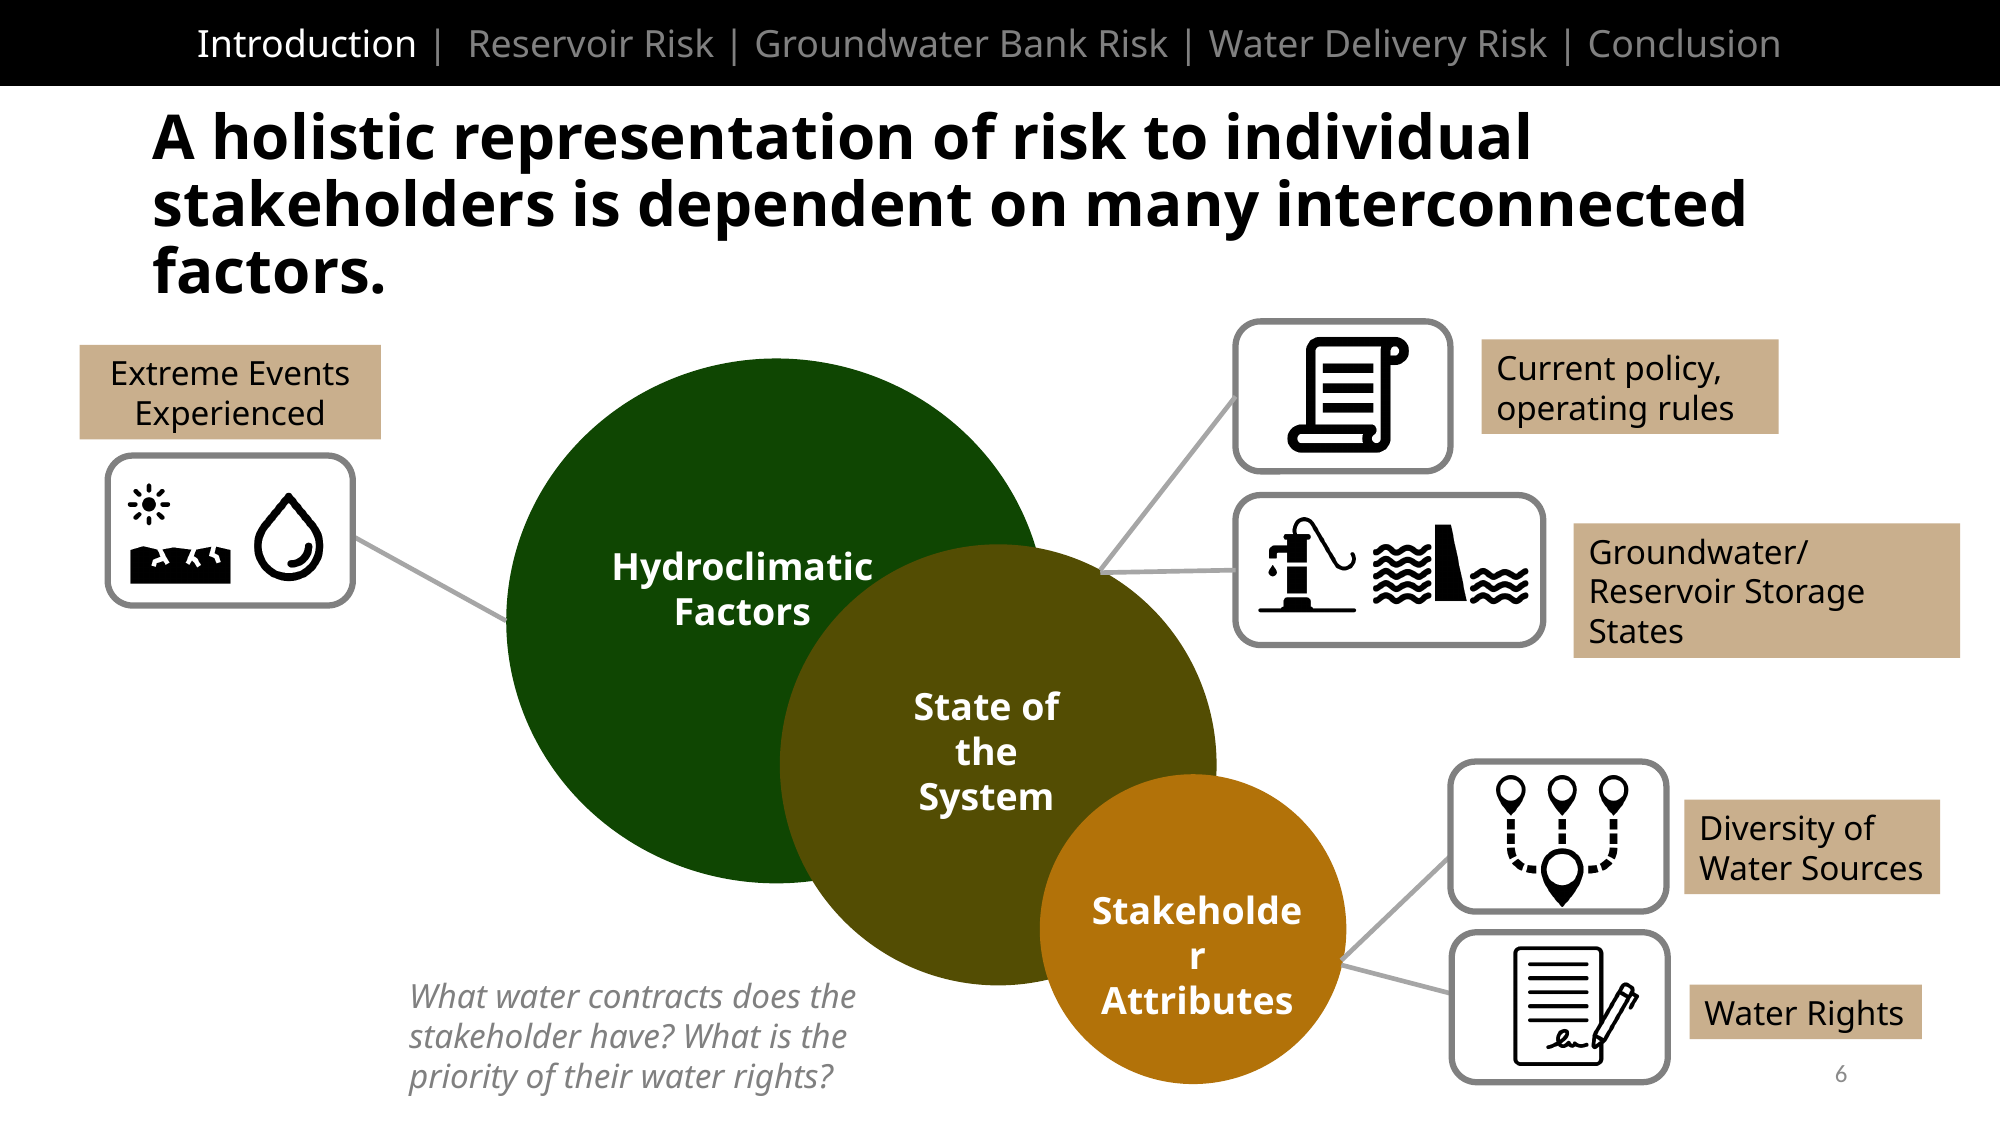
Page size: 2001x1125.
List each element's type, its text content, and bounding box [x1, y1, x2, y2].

text_box State of the System [875, 675, 1098, 826]
text_box Groundwater/ Reservoir Storage States [1573, 523, 1961, 658]
text_box v [1234, 320, 1452, 473]
text_box v [1234, 494, 1544, 647]
picture [1244, 484, 1544, 627]
slide_number 6 [1412, 1042, 1863, 1103]
text_box [1075, 1030, 1311, 1086]
text_box v [106, 454, 354, 592]
text_box [505, 357, 1037, 885]
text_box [1341, 855, 1451, 961]
text_box Hydroclimatic Factors [596, 536, 889, 641]
picture [1501, 942, 1650, 1070]
title A holistic representation of risk to individual stakeholders is dependent on many interconnected factors. [137, 97, 1863, 315]
text_box Stakeholder Attributes [1070, 879, 1325, 1030]
text_box Water Rights [1689, 984, 1922, 1040]
picture [1485, 775, 1639, 907]
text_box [352, 536, 507, 621]
picture [109, 479, 353, 593]
text_box Diversity of Water Sources [1684, 799, 1941, 895]
text_box [778, 543, 1218, 987]
text_box Extreme Events Experienced [79, 344, 381, 440]
text_box [1449, 760, 1668, 913]
text_box Introduction | Reservoir Risk | Groundwater Bank Risk | Water Delivery Risk | Conclusion [0, 0, 2000, 87]
text_box What water contracts does the stakeholder have? What is the priority of their water rights? [394, 967, 933, 1103]
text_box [1341, 964, 1451, 994]
picture [1271, 318, 1425, 472]
text_box [1450, 931, 1669, 1084]
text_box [1100, 396, 1236, 570]
text_box [1038, 773, 1341, 1024]
text_box Current policy, operating rules [1481, 339, 1779, 434]
text_box v [109, 590, 352, 607]
